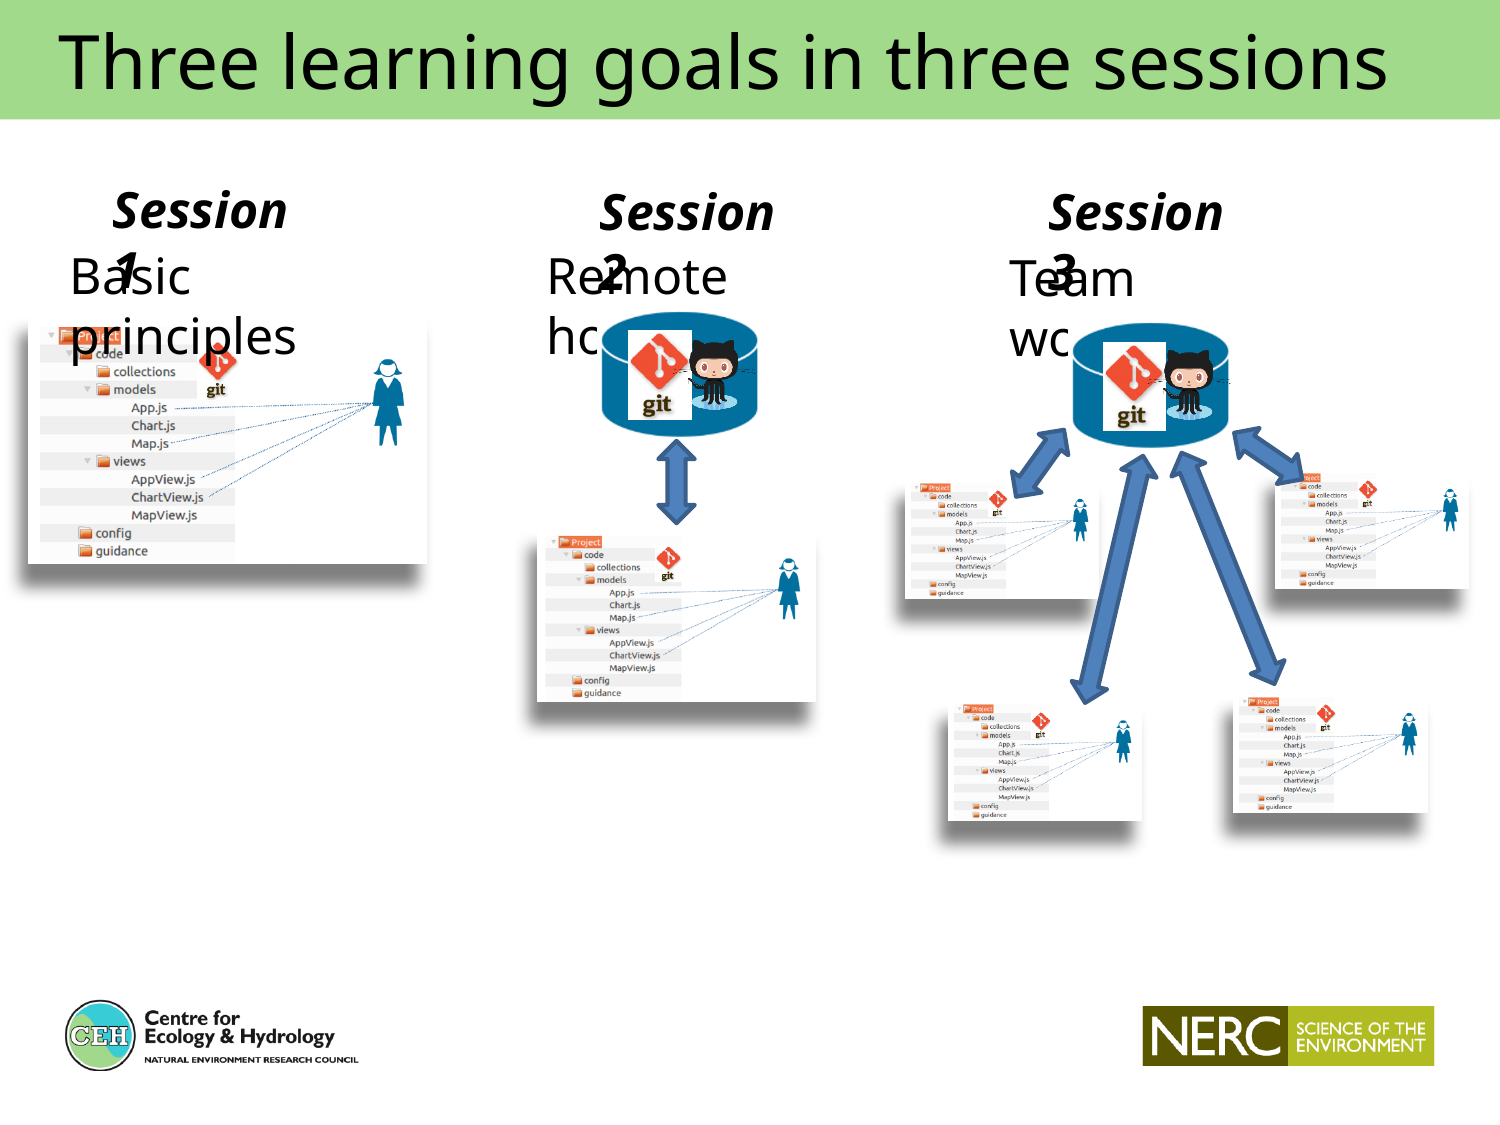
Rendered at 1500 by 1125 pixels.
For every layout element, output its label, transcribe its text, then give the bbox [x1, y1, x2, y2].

picture [63, 998, 359, 1071]
text_box Session 3 [1033, 172, 1262, 237]
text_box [905, 238, 1469, 821]
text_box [28, 237, 427, 564]
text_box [530, 236, 885, 702]
list Three learning goals in three sessions [0, 0, 1500, 120]
picture [1139, 1003, 1436, 1068]
text_box Session 2 [584, 172, 813, 235]
text_box Session 1 [98, 171, 326, 235]
